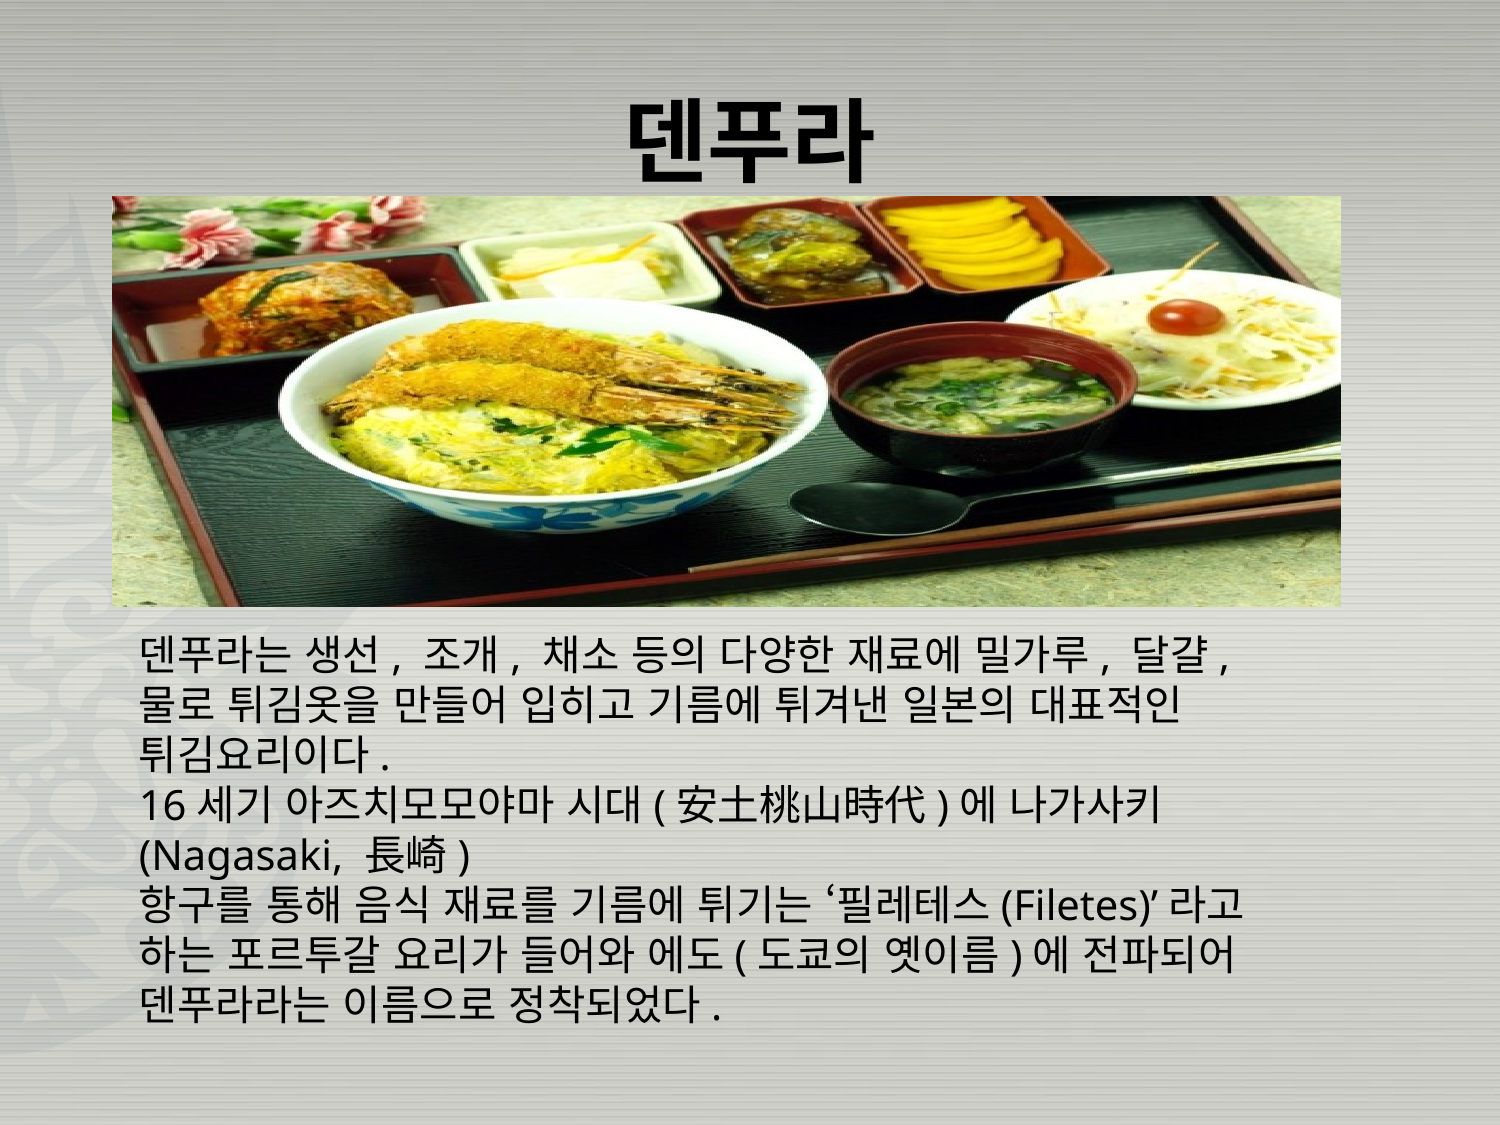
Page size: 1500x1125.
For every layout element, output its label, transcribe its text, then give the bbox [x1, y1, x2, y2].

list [111, 195, 1341, 607]
text_box 덴푸라는 생선, 조개, 채소 등의 다양한 재료에 밀가루, 달걀, 물로 튀김옷을 만들어 입히고 기름에 튀겨낸 일본의 대표적인 튀김요리이다. 16세기 아즈치모모야마 시대(安土桃山時代)에 나가사키(Nagasaki, 長崎) 항구를 통해 음식 재료를 기름에 튀기는 ‘필레테스(Filetes)’라고 하는 포르투갈 요리가 들어와 에도(도쿄의 옛이름)에 전파되어 덴푸라라는 이름으로 정착되었다. [123, 621, 1326, 1037]
title 덴푸라 [75, 45, 1425, 233]
